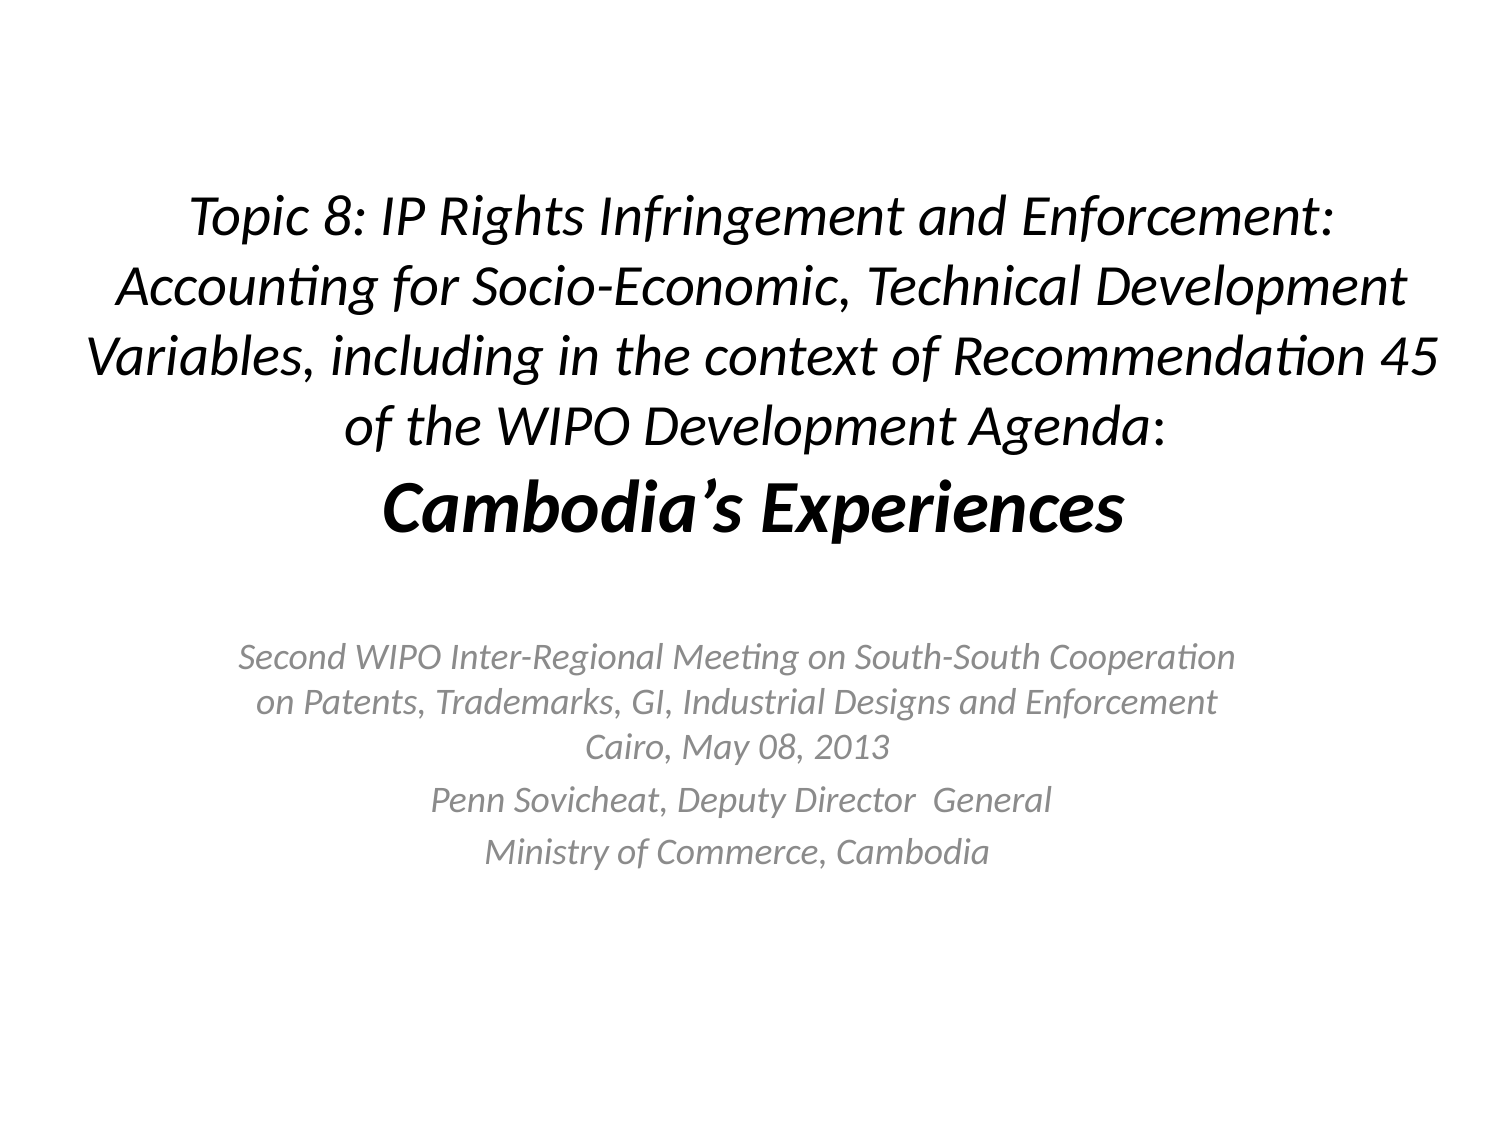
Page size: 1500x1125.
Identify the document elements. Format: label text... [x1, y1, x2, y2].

subtitle Second WIPO Inter-Regional Meeting on South-South Cooperation on Patents, Trademarks, GI, Industrial Designs and Enforcement Cairo, May 08, 2013 Penn Sovicheat, Deputy Director General Ministry of Commerce, Cambodia [212, 624, 1263, 925]
title Topic 8: IP Rights Infringement and Enforcement: Accounting for Socio-Economic, Technical Development Variables, including in the context of Recommendation 45 of the WIPO Development Agenda: Cambodia’s Experiences [62, 125, 1463, 600]
